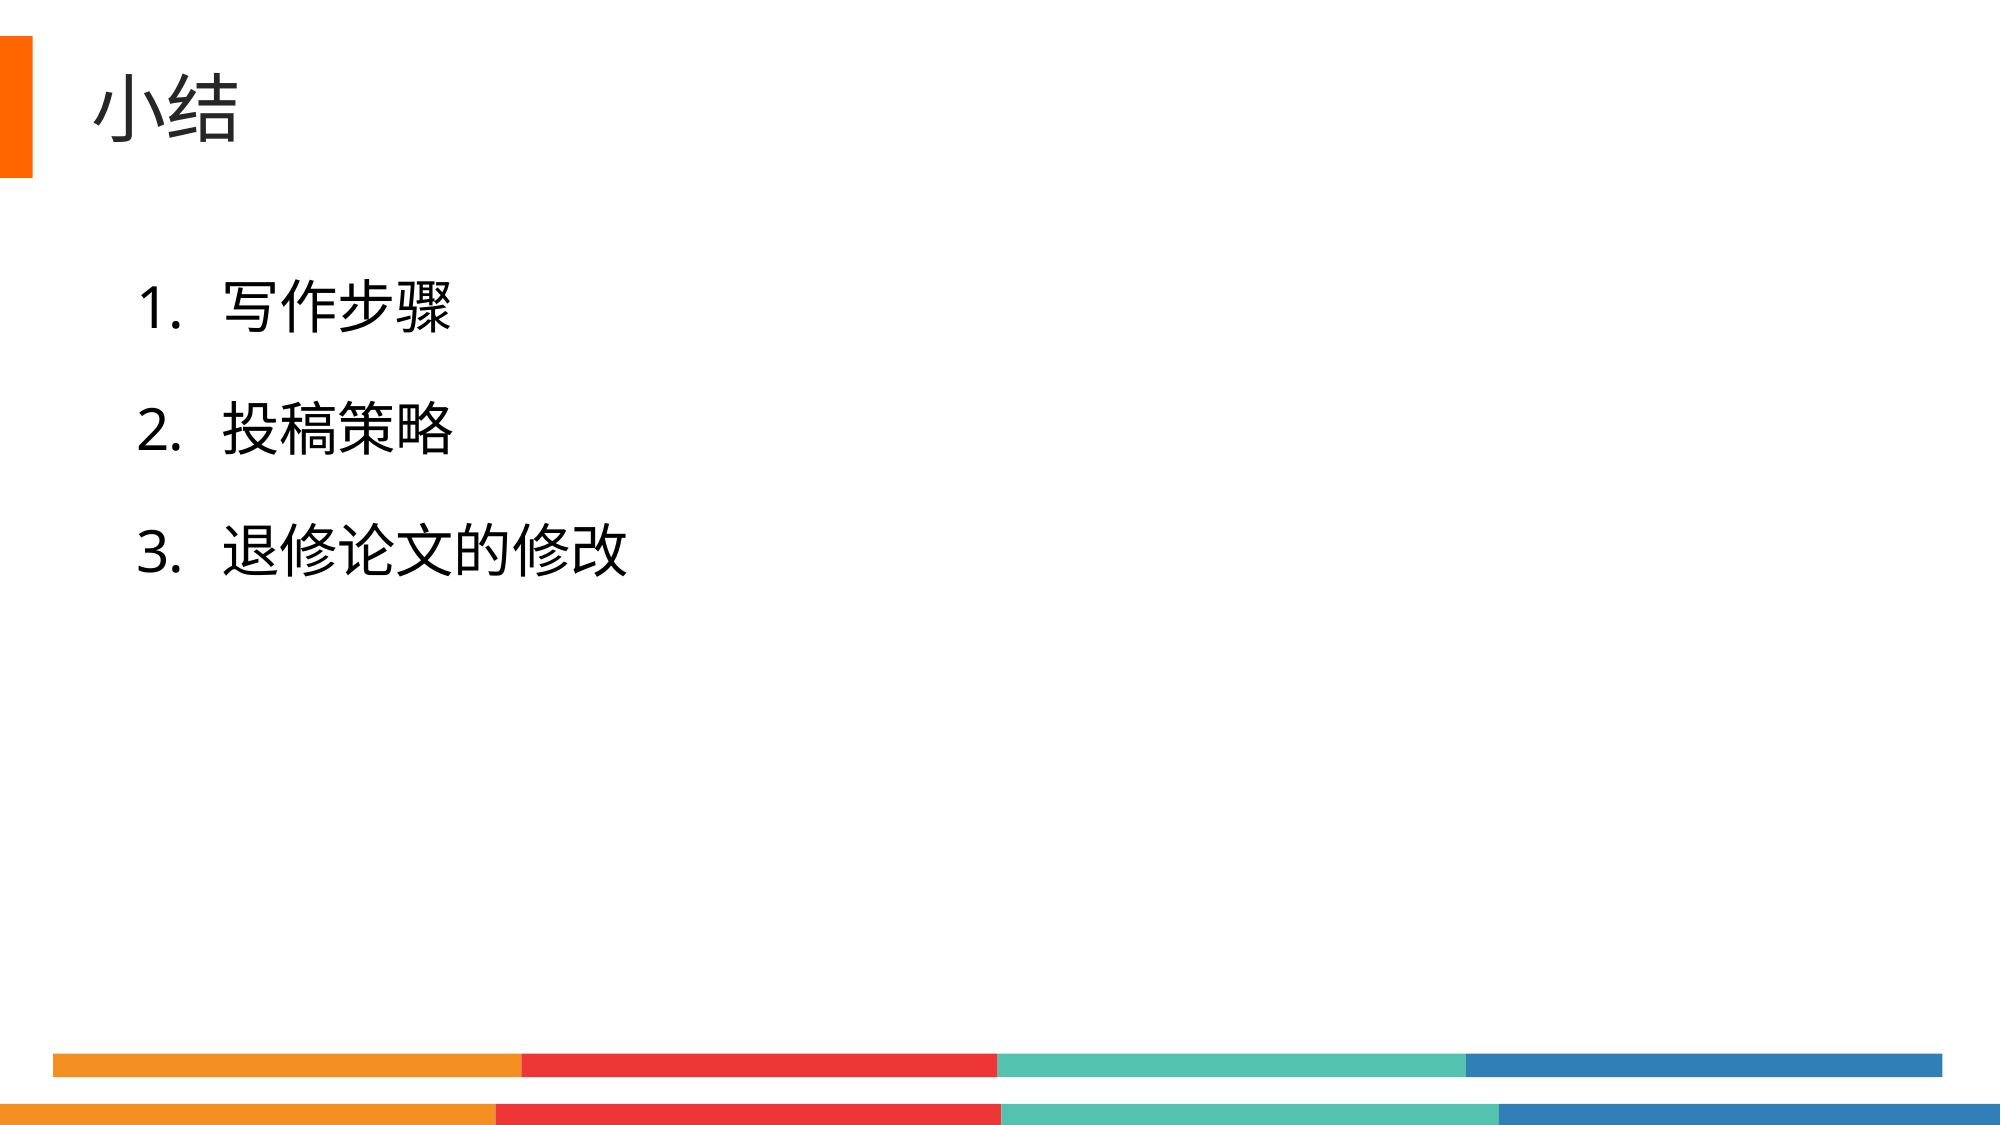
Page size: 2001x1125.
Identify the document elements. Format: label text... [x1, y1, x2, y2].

text_box 写作步骤 投稿策略 退修论文的修改 [121, 209, 1788, 592]
slide_number [1412, 1042, 1863, 1103]
slide_number [137, 1042, 588, 1103]
text_box [0, 36, 33, 178]
text_box 小结 [76, 54, 257, 159]
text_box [0, 1103, 2000, 1125]
